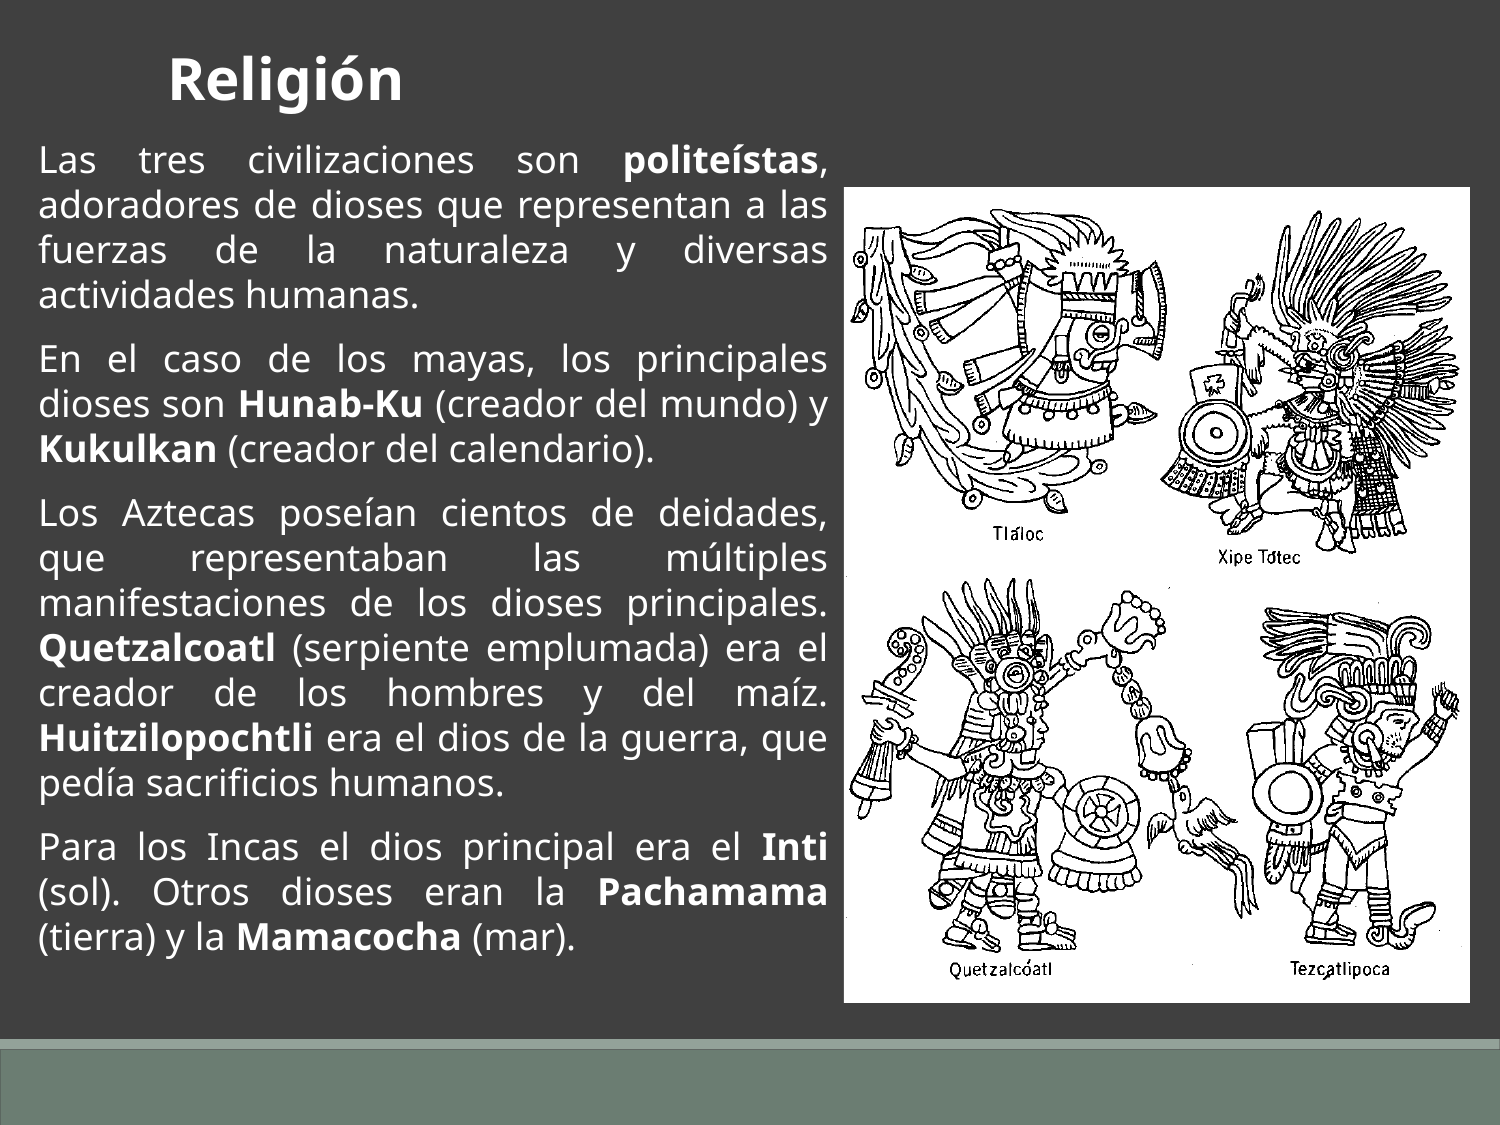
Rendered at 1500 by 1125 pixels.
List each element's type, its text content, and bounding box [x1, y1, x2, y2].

picture [843, 186, 1471, 1003]
text_box Religión [152, 35, 566, 120]
text_box Las tres civilizaciones son politeístas, adoradores de dioses que representan a las fuerzas de la naturaleza y diversas actividades humanas. En el caso de los mayas, los principales dioses son Hunab-Ku (creador del mundo) y Kukulkan (creador del calendario). Los Aztecas poseían cientos de deidades, que representaban las múltiples manifestaciones de los dioses principales. Quetzalcoatl (serpiente emplumada) era el creador de los hombres y del maíz. Huitzilopochtli era el dios de la guerra, que pedía sacrificios humanos. Para los Incas el dios principal era el Inti (sol). Otros dioses eran la Pachamama (tierra) y la Mamacocha (mar). [23, 128, 844, 965]
